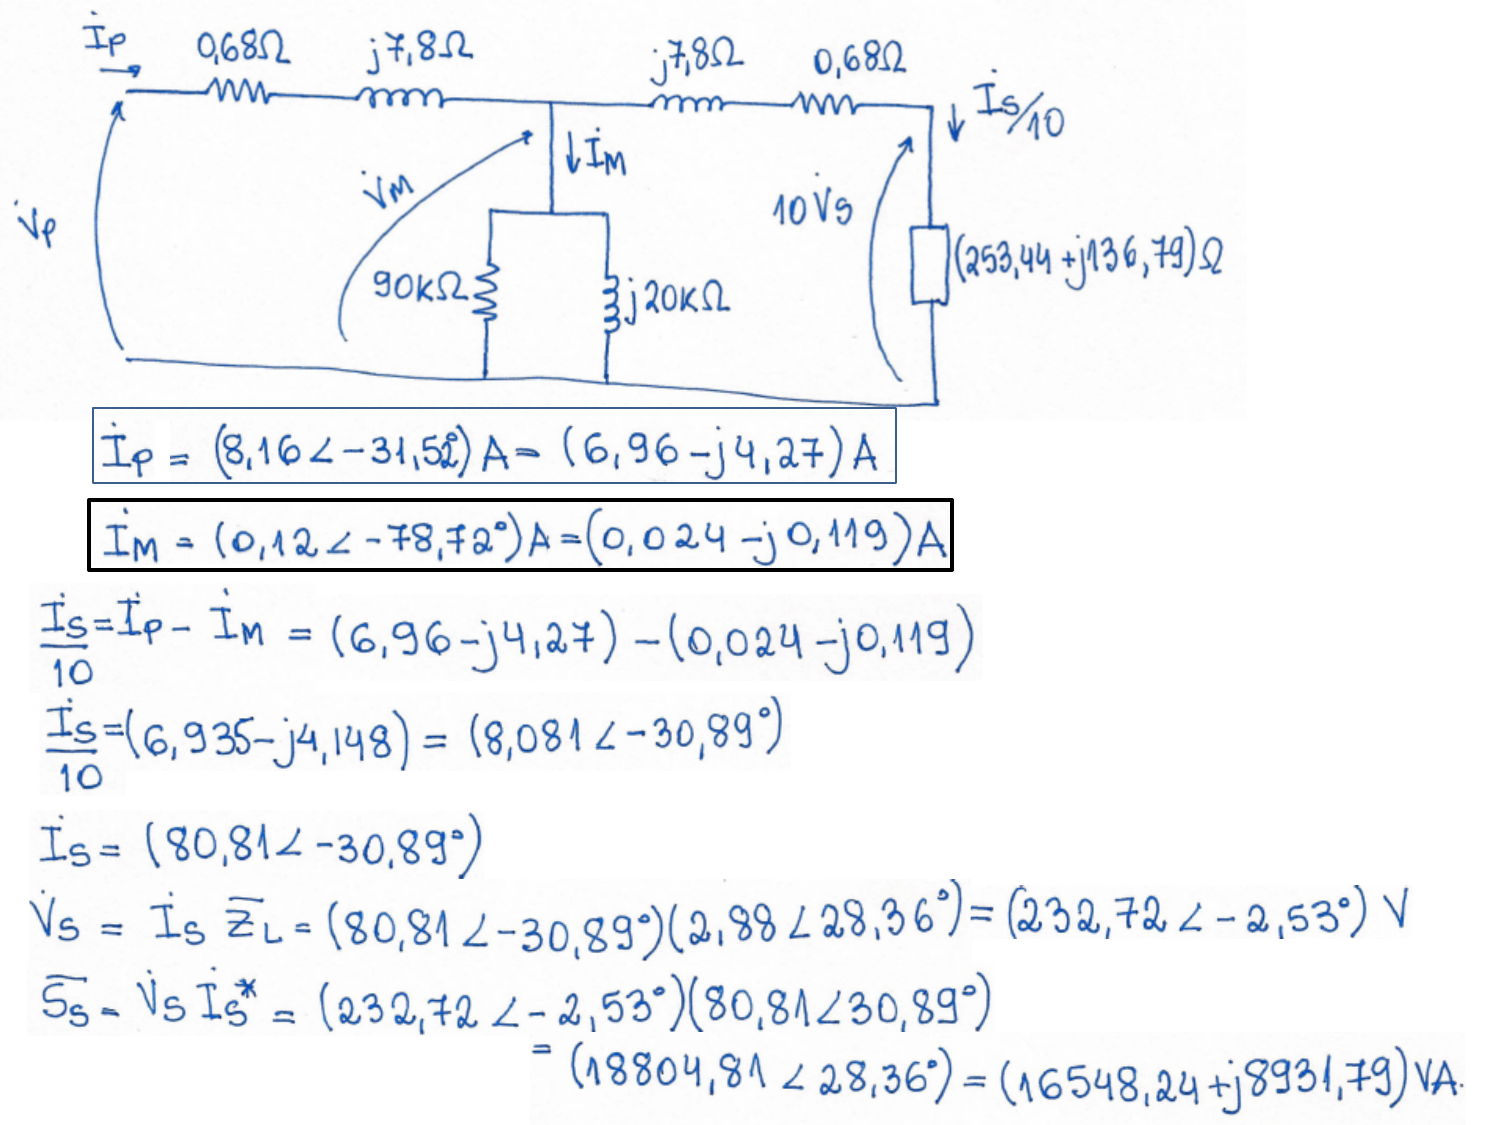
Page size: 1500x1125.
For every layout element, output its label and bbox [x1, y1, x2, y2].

picture [29, 582, 983, 796]
text_box [158, 430, 165, 485]
picture [88, 500, 953, 571]
picture [26, 810, 1466, 1125]
picture [0, 0, 1247, 484]
